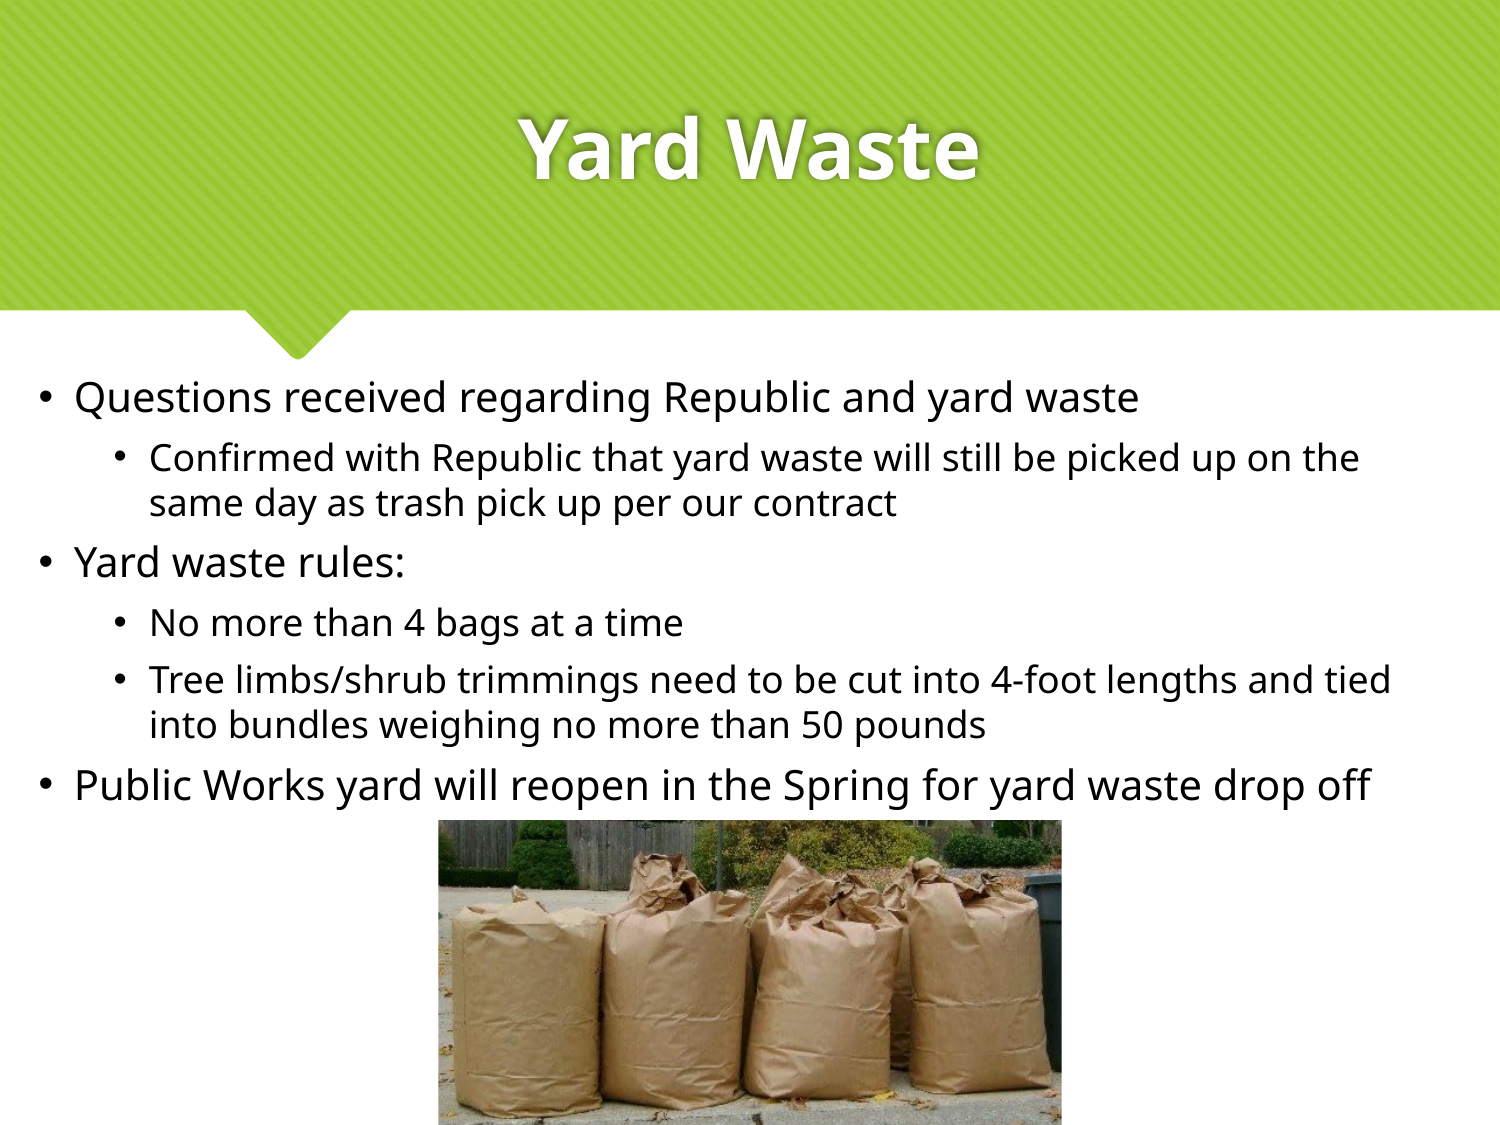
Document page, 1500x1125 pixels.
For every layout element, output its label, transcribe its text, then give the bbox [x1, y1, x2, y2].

text_box Questions received regarding Republic and yard waste Confirmed with Republic that yard waste will still be picked up on the same day as trash pick up per our contract Yard waste rules: No more than 4 bags at a time Tree limbs/shrub trimmings need to be cut into 4-foot lengths and tied into bundles weighing no more than 50 pounds Public Works yard will reopen in the Spring for yard waste drop off [23, 363, 1476, 816]
title Yard Waste [132, 68, 1368, 204]
picture [438, 820, 1062, 1125]
